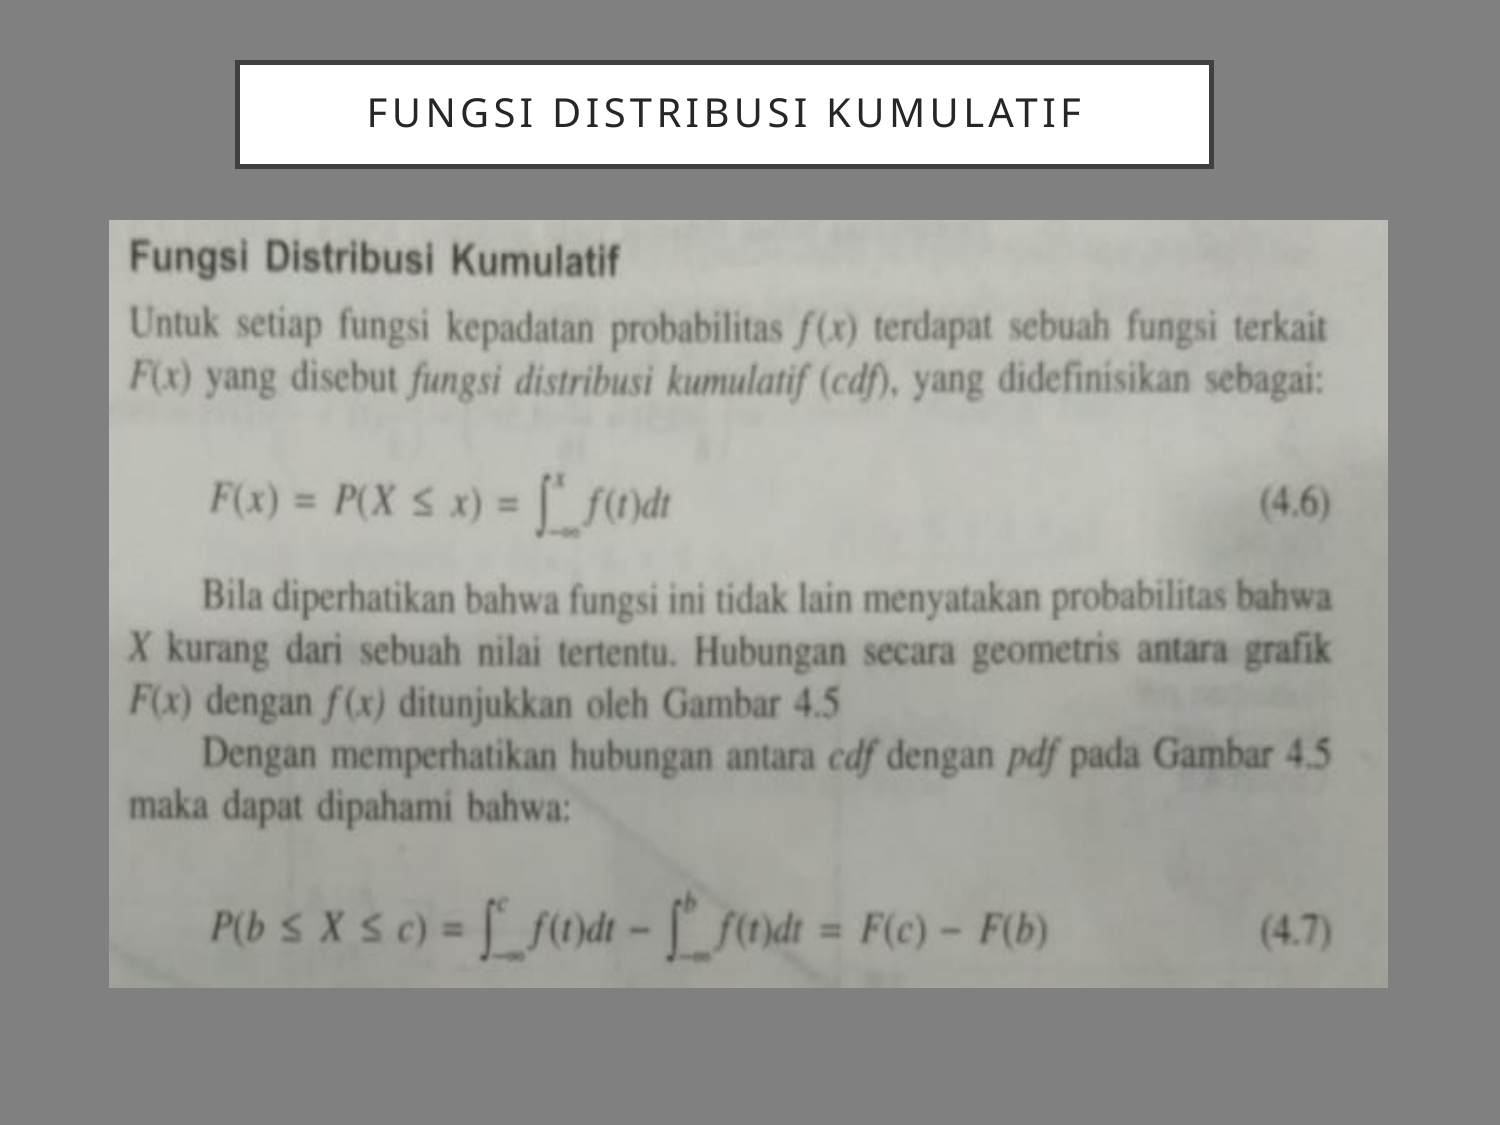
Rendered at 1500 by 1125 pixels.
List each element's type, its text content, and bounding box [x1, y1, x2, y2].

title Fungsi distribusi kumulatif [235, 60, 1214, 169]
picture [109, 220, 1388, 988]
